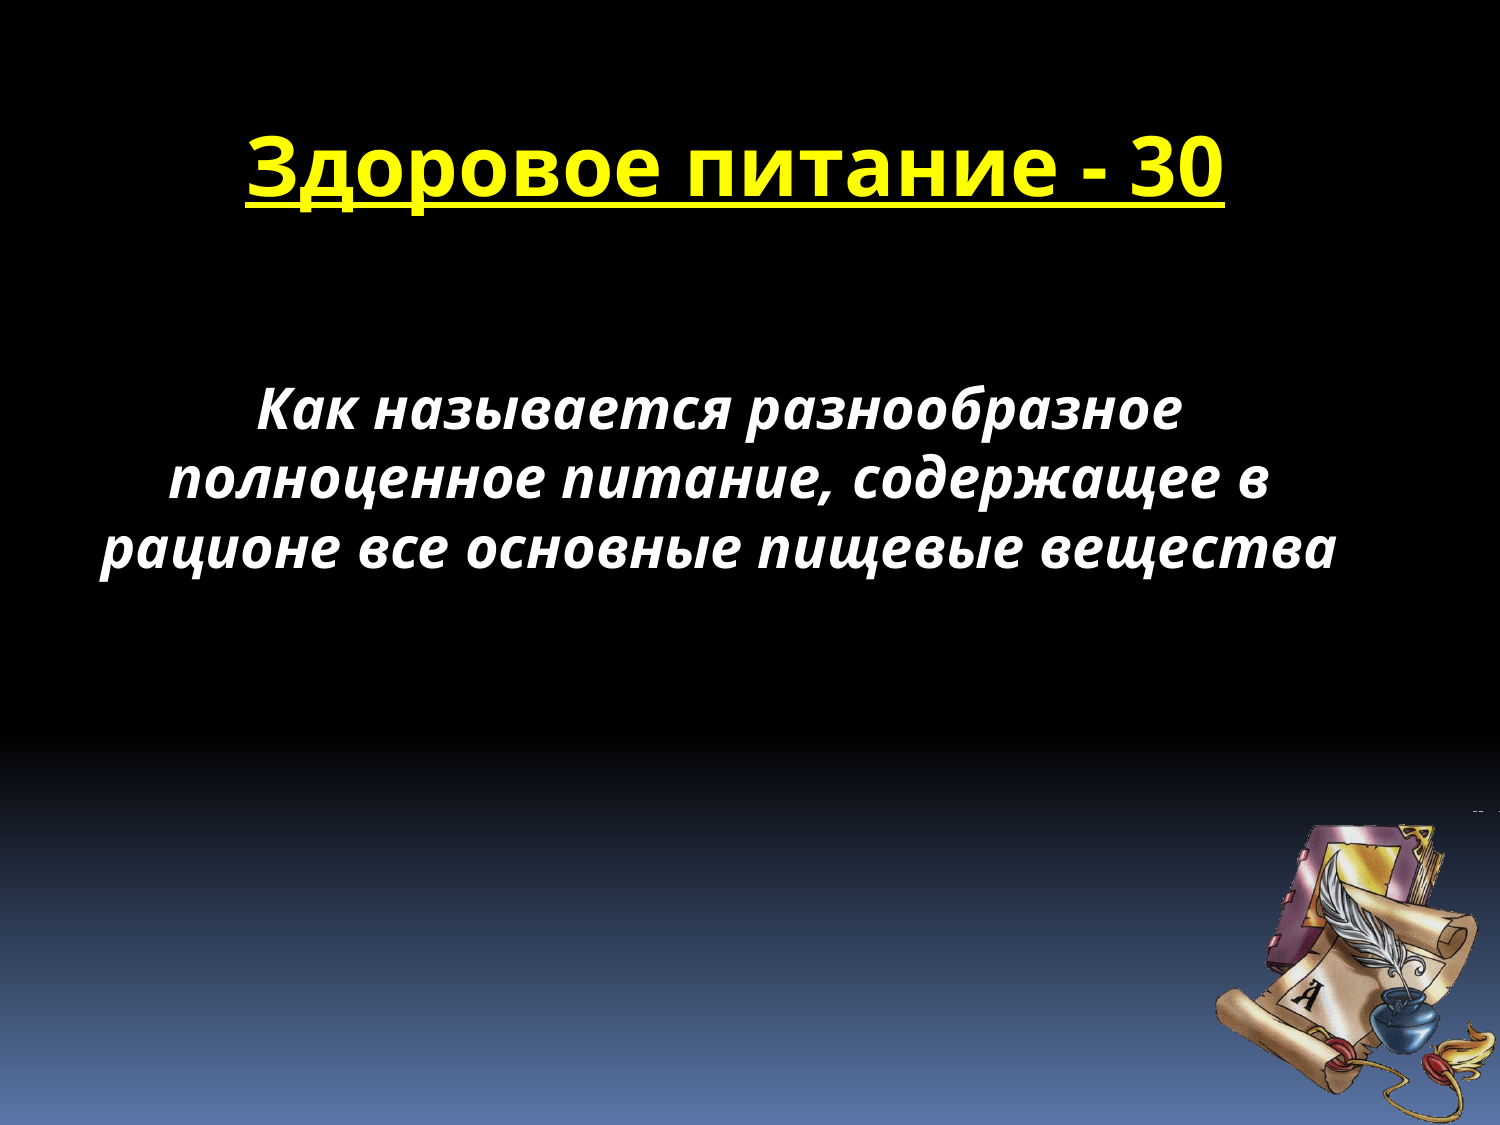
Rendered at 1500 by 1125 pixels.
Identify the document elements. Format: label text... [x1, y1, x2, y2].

title Здоровое питание - 30 [183, 105, 1289, 339]
picture [1210, 810, 1500, 1125]
subtitle Как называется разнообразное полноценное питание, содержащее в рационе все основные пищевые вещества [82, 339, 1357, 588]
